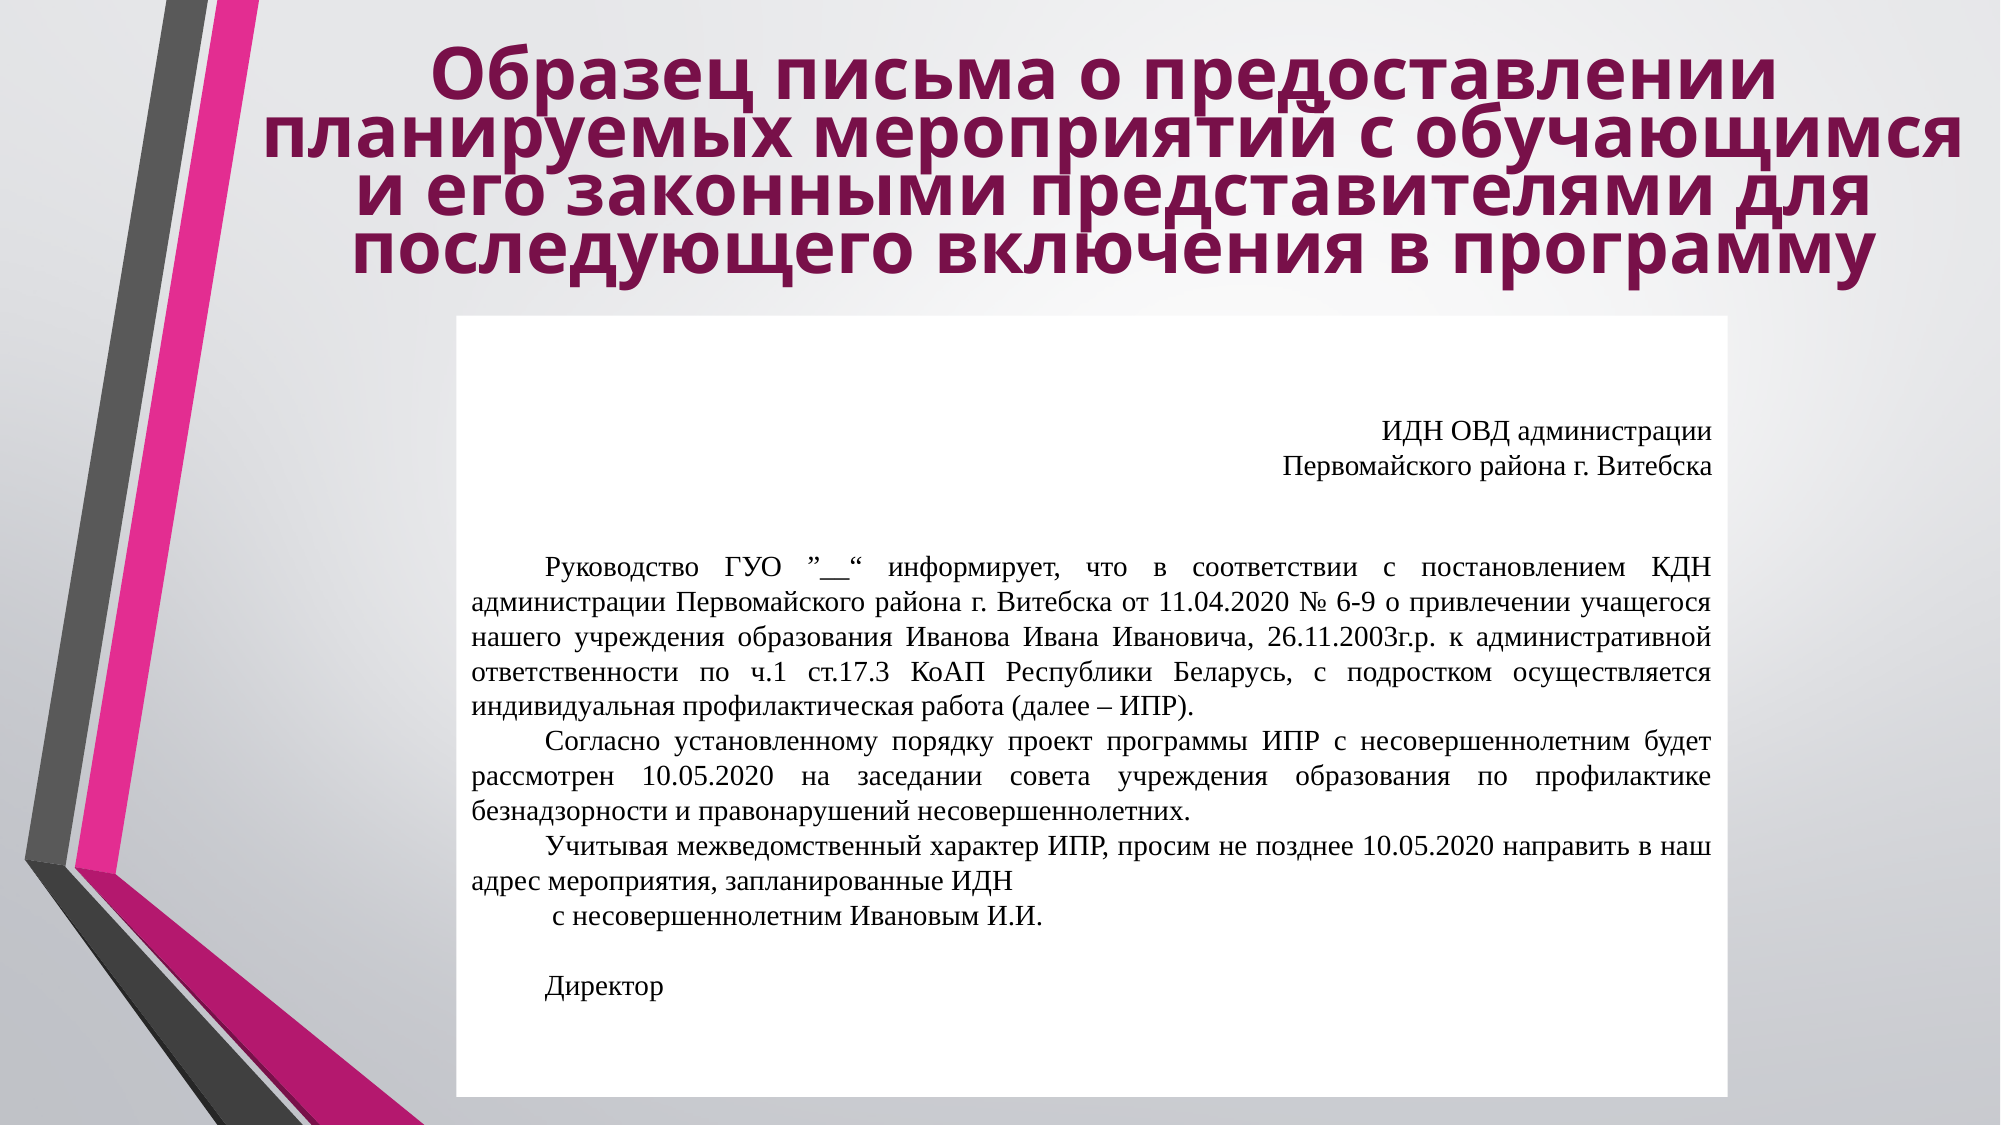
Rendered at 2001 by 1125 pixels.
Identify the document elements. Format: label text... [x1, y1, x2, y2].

list ИДН ОВД администрации Первомайского района г. Витебска Руководство ГУО ”__“ информирует, что в соответствии с постановлением КДН администрации Первомайского района г. Витебска от 11.04.2020 № 6-9 о привлечении учащегося нашего учреждения образования Иванова Ивана Ивановича, 26.11.2003г.р. к административной ответственности по ч.1 ст.17.3 КоАП Республики Беларусь, с подростком осуществляется индивидуальная профилактическая работа (далее – ИПР). Согласно установленному порядку проект программы ИПР с несовершеннолетним будет рассмотрен 10.05.2020 на заседании совета учреждения образования по профилактике безнадзорности и правонарушений несовершеннолетних. Учитывая межведомственный характер ИПР, просим не позднее 10.05.2020 направить в наш адрес мероприятия, запланированные ИДН с несовершеннолетним Ивановым И.И. Директор [456, 315, 1728, 1097]
title Образец письма о предоставлении планируемых мероприятий с обучающимся и его законными представителями для последующего включения в программу [243, 28, 1985, 316]
